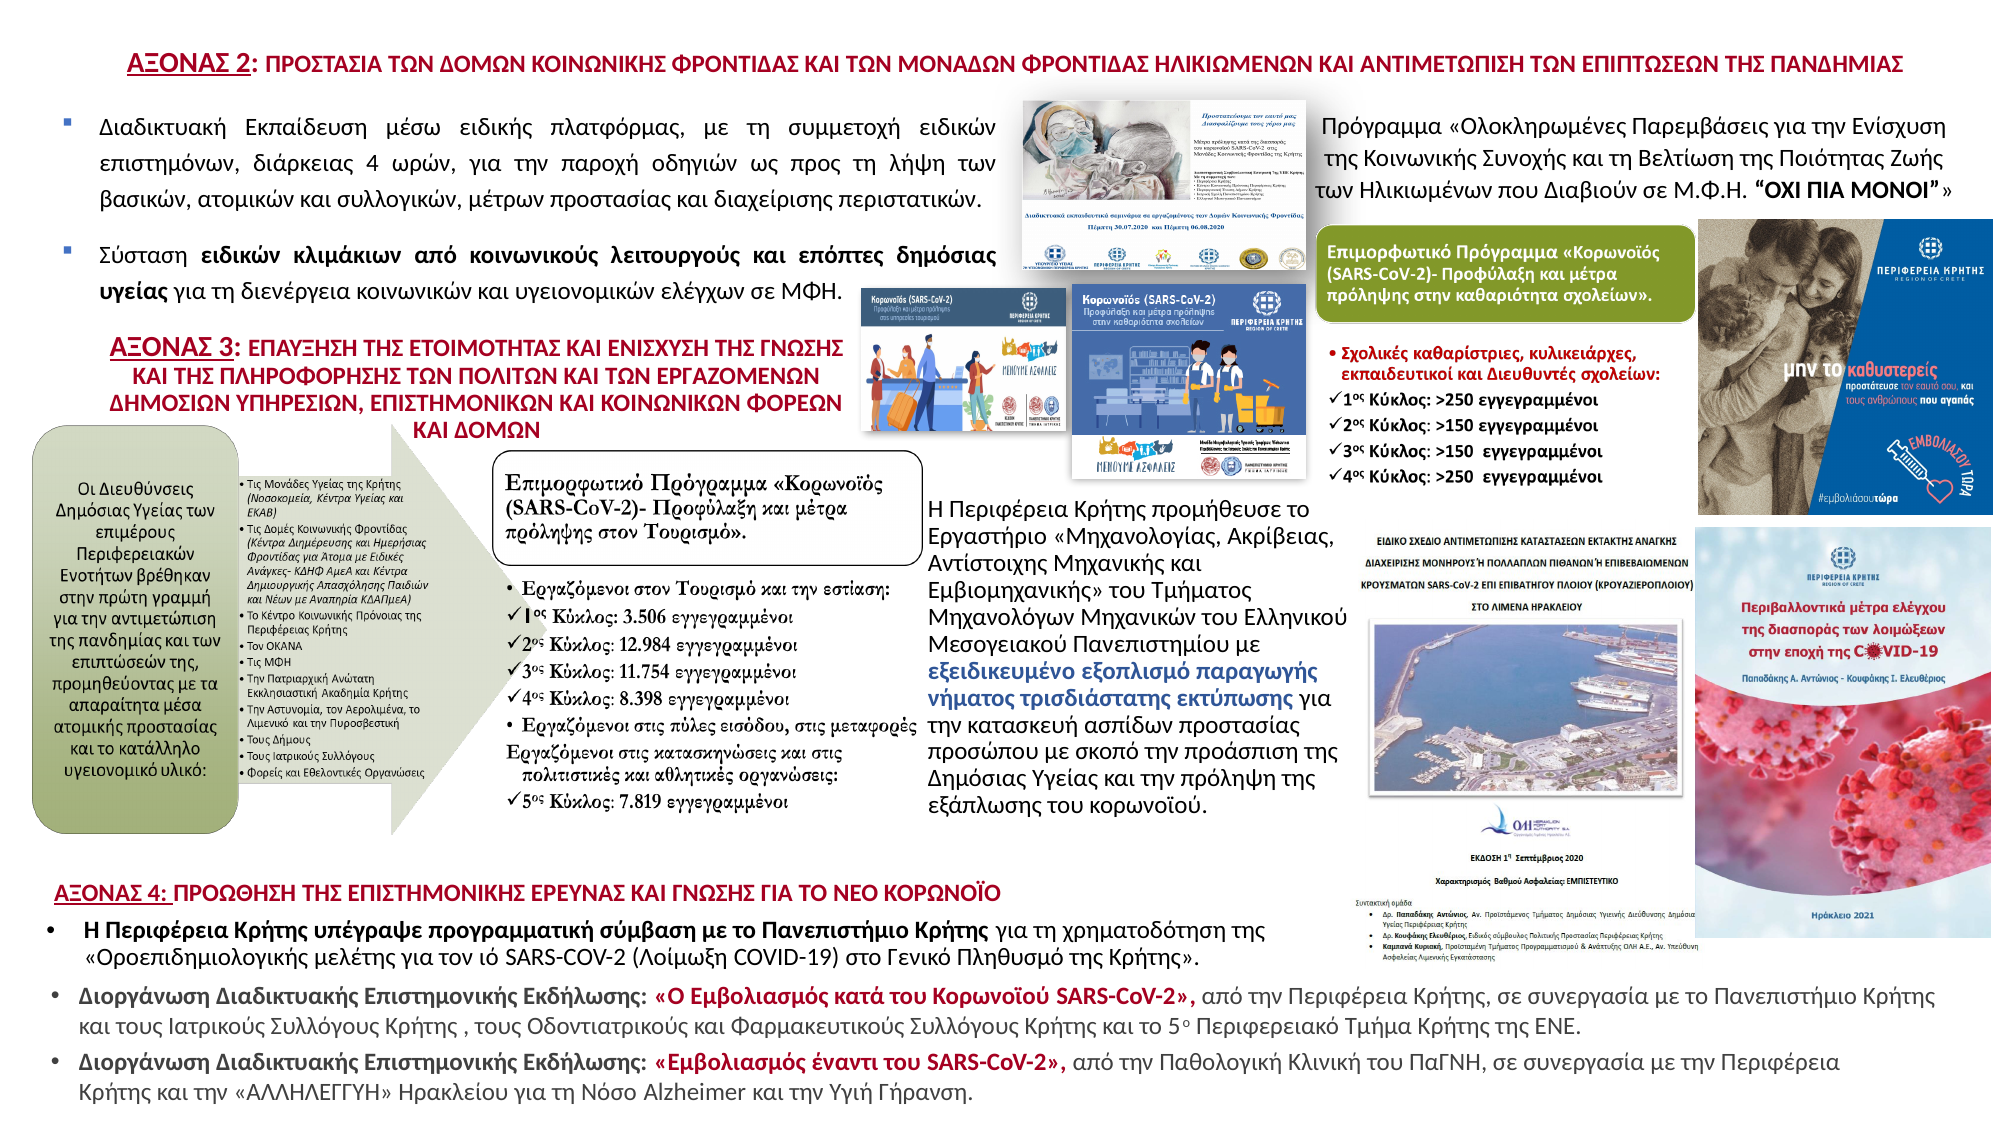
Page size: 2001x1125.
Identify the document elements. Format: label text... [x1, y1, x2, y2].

text_box Διαδικτυακή Εκπαίδευση μέσω ειδικής πλατφόρμας, με τη συμμετοχή ειδικών επιστημόνων, διάρκειας 4 ωρών, για την παροχή οδηγιών ως προς τη λήψη των βασικών, ατομικών και συλλογικών, μέτρων προστασίας και διαχείρισης περιστατικών. Σύσταση ειδικών κλιμάκιων από κοινωνικούς λειτουργούς και επόπτες δημόσιας υγείας για τη διενέργεια κοινωνικών και υγειονομικών ελέγχων σε ΜΦΗ. [46, 96, 1013, 316]
text_box Η Περιφέρεια Κρήτης προμήθευσε το Εργαστήριο «Μηχανολογίας, Ακρίβειας, Αντίστοιχης Μηχανικής και Εμβιομηχανικής» του Τμήματος Μηχανολόγων Μηχανικών του Ελληνικού Μεσογειακού Πανεπιστημίου με εξειδικευμένο εξοπλισμό παραγωγής νήματος τρισδιάστατης εκτύπωσης για την κατασκευή ασπίδων προστασίας προσώπου με σκοπό την προάσπιση της Δημόσιας Υγείας και την πρόληψη της εξάπλωσης του κορωνοϊού. [928, 488, 1364, 693]
text_box Αξονασ 2: προστασια των δομων κοινωνικησ φροντιδασ και των μοναδων φροντιδασ ηλικιωμενων και αντιμετωπιση των επιπτωσεων της πανδημιασ [46, 39, 1987, 85]
picture [1314, 224, 1696, 518]
text_box Διοργάνωση Διαδικτυακής Επιστημονικής Εκδήλωσης: «Ο Εμβολιασμός κατά του Κορωνοϊού SARS-CoV-2», από την Περιφέρεια Κρήτης, σε συνεργασία με το Πανεπιστήμιο Κρήτης και τους Ιατρικούς Συλλόγους Κρήτης , τους Οδοντιατρικούς και Φαρμακευτικούς Συλλόγους Κρήτης και το 5ο Περιφερειακό Τμήμα Κρήτης της ΕΝΕ. [36, 972, 1963, 1047]
text_box Πρόγραμμα «Ολοκληρωμένες Παρεμβάσεις για την Ενίσχυση της Κοινωνικής Συνοχής και τη Βελτίωση της Ποιότητας Ζωής των Ηλικιωμένων που Διαβιούν σε Μ.Φ.Η. “ΟΧΙ ΠΙΑ ΜΟΝΟΙ”» [1306, 100, 1979, 211]
picture [1346, 519, 1991, 969]
text_box ΑΞΟΝΑΣ 4: προωθηση της επιστημονικησ Ερευνασ και γνωσησ για το νεο κορωνοϊΟ [27, 872, 1030, 927]
text_box Η Περιφέρεια Κρήτης υπέγραψε προγραμματική σύμβαση με το Πανεπιστήμιο Κρήτης για τη χρηματοδότηση της «Οροεπιδημιολογικής μελέτης για τον ιό SARS-COV-2 (Λοίμωξη COVID-19) στο Γενικό Πληθυσμό της Κρήτης». [31, 910, 1366, 998]
picture [31, 424, 928, 842]
picture [1022, 100, 1306, 270]
text_box Διοργάνωση Διαδικτυακής Επιστημονικής Εκδήλωσης: «Εμβολιασμός έναντι του SARS-CoV-2», από την Παθολογική Κλινική του ΠαΓΝΗ, σε συνεργασία με την Περιφέρεια Κρήτης και την «ΑΛΛΗΛΕΓΓΥΗ» Ηρακλείου για τη Νόσο Alzheimer και την Υγιή Γήρανση. [36, 1038, 1927, 1113]
text_box Αξονασ 3: Επαυξηση της Ετοιμοτητας και Ενισχυση της Γνωσης και της Πληροφορησης των πολιτων και των Εργαζομενων Δημοσιων Υπηρεσιων, Επιστημονικων και Κοινωνικων Φορεων και Δομων [88, 324, 859, 403]
picture [861, 288, 1066, 431]
picture [1072, 284, 1306, 479]
picture [1697, 219, 1993, 515]
